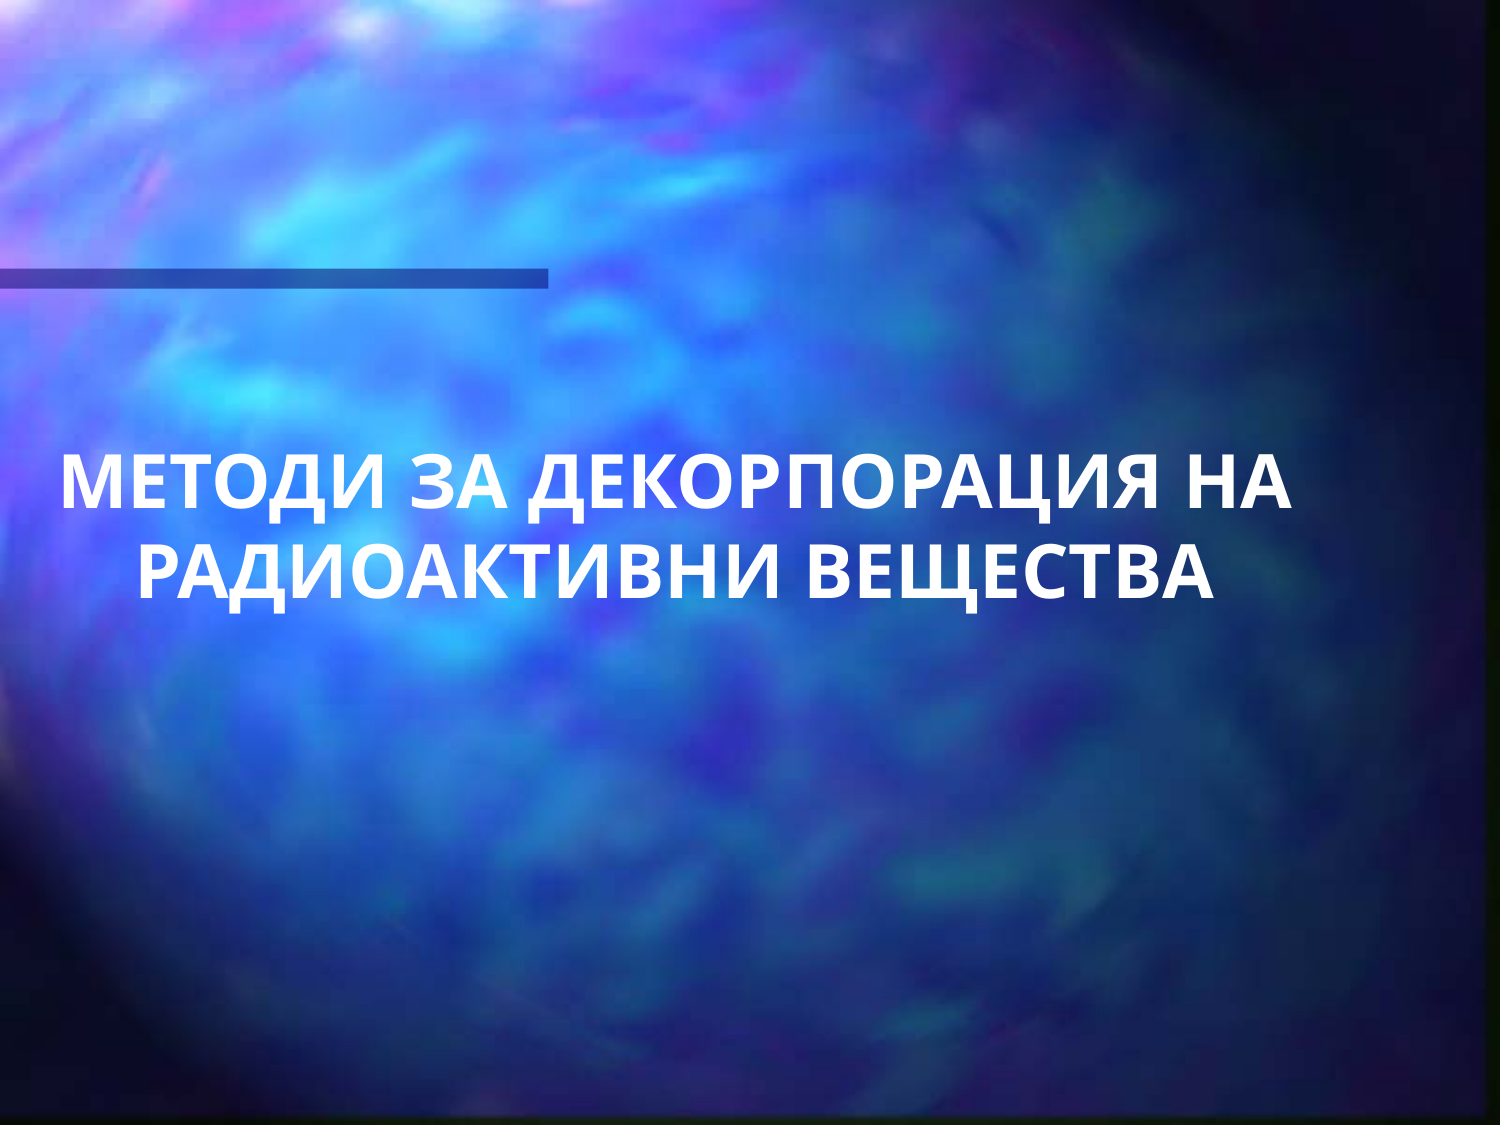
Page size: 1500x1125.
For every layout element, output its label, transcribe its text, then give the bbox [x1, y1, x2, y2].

title МЕТОДИ ЗА ДЕКОРПОРАЦИЯ НА РАДИОАКТИВНИ ВЕЩЕСТВА [37, 349, 1313, 622]
picture [0, 0, 1500, 1125]
